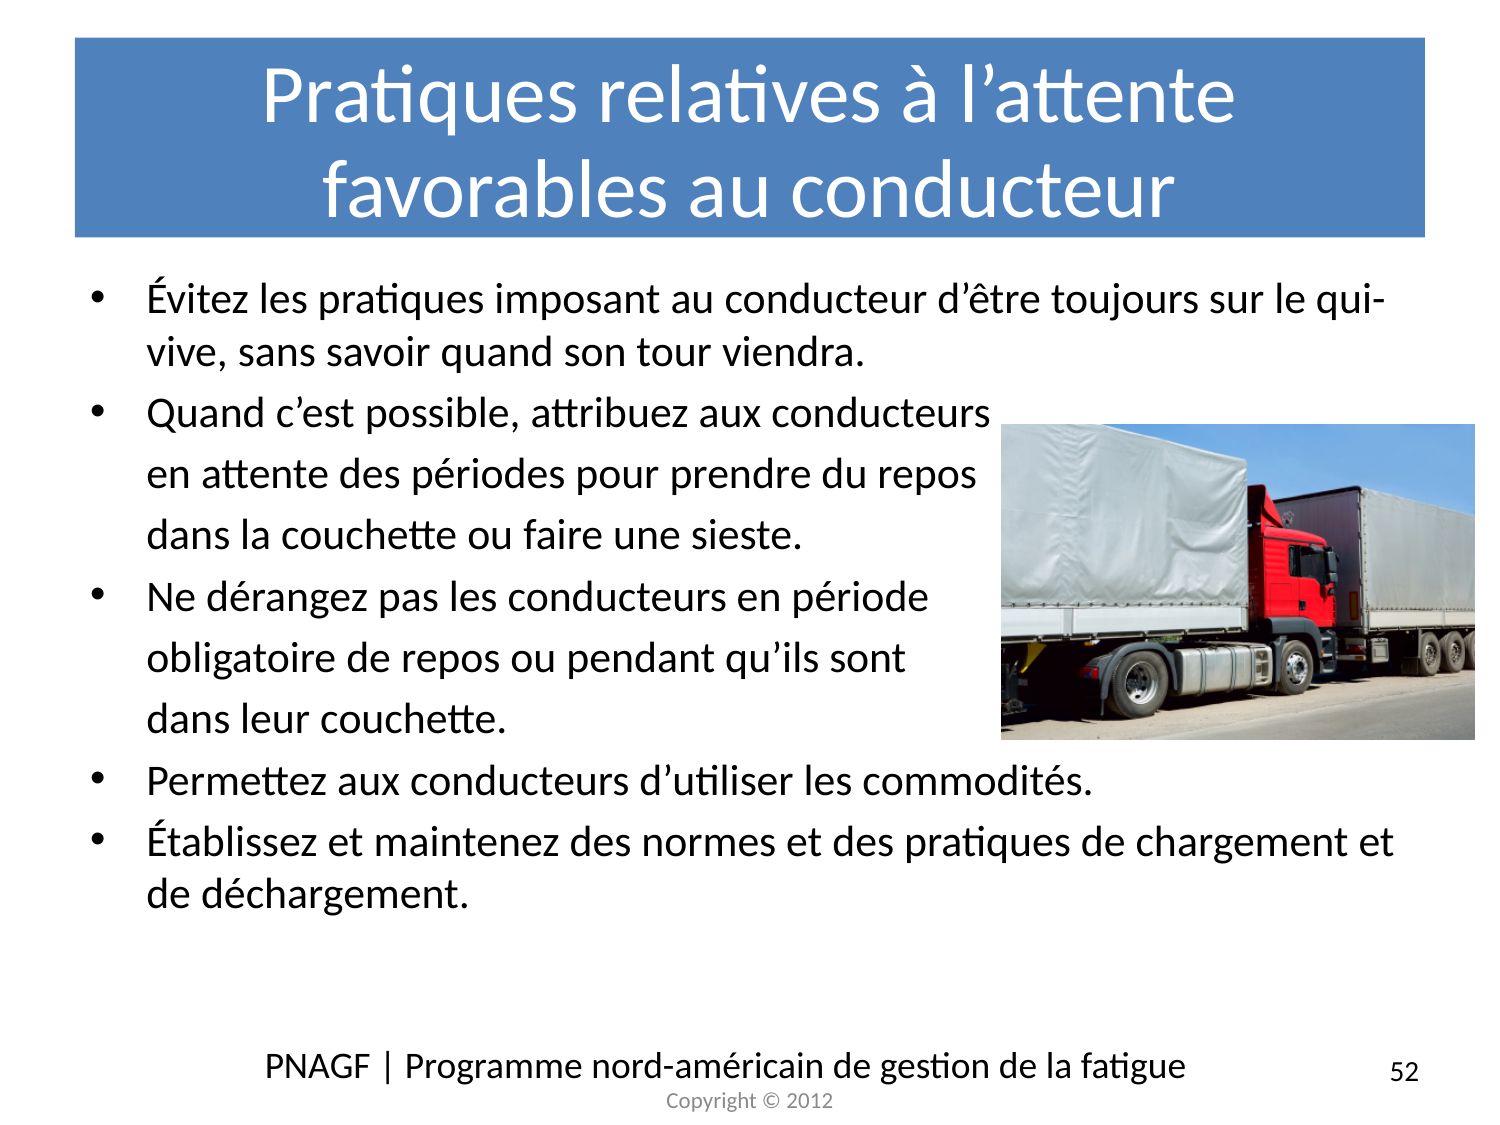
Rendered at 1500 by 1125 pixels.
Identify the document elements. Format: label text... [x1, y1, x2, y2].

picture [1000, 424, 1476, 740]
list Évitez les pratiques imposant au conducteur d’être toujours sur le qui-vive, sans savoir quand son tour viendra. Quand c’est possible, attribuez aux conducteurs en attente des périodes pour prendre du repos dans la couchette ou faire une sieste. Ne dérangez pas les conducteurs en période obligatoire de repos ou pendant qu’ils sont dans leur couchette. Permettez aux conducteurs d’utiliser les commodités. Établissez et maintenez des normes et des pratiques de chargement et de déchargement. [75, 262, 1438, 1005]
title Pratiques relatives à l’attente favorables au conducteur [75, 45, 1425, 233]
